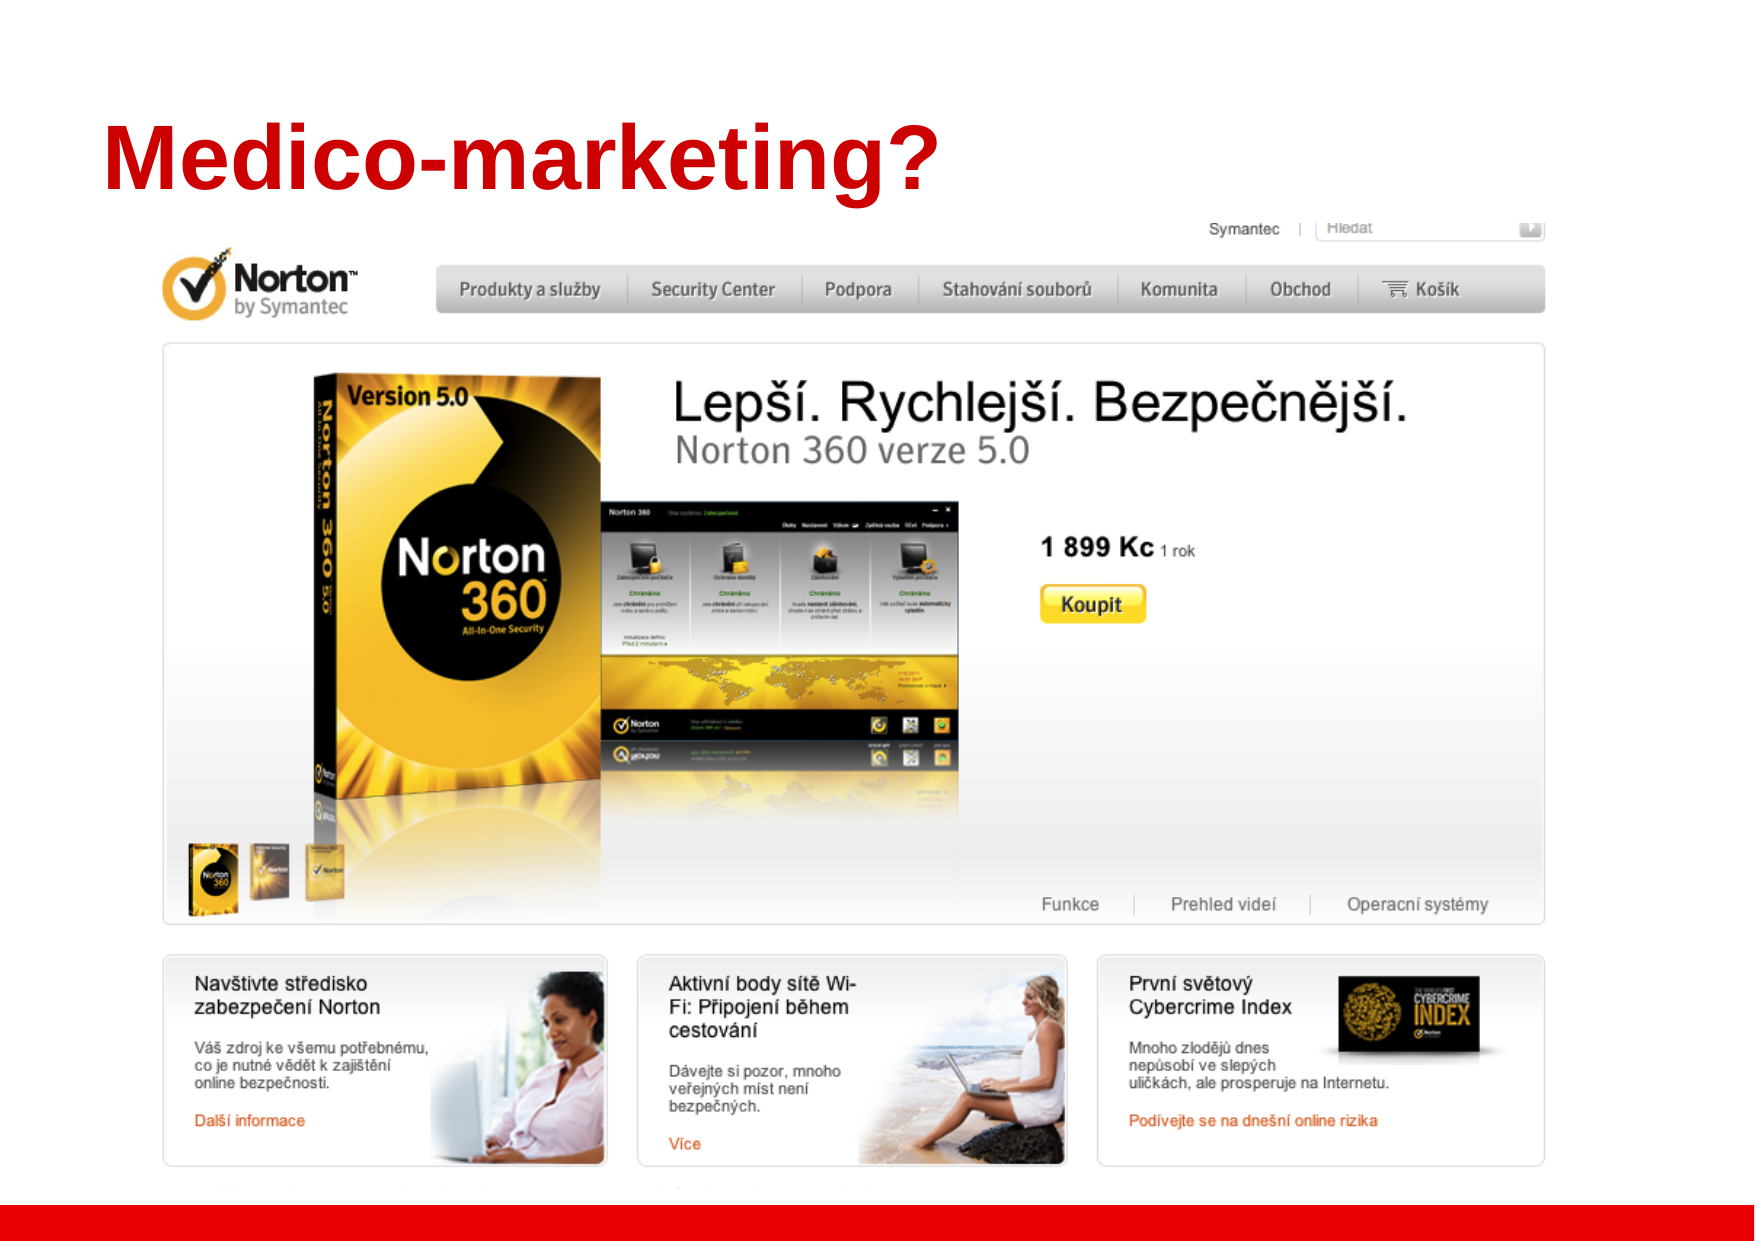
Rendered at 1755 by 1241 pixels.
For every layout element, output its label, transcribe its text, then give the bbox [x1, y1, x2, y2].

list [137, 223, 1576, 1189]
title Medico-marketing? [87, 49, 1667, 257]
picture [0, 1205, 1755, 1241]
